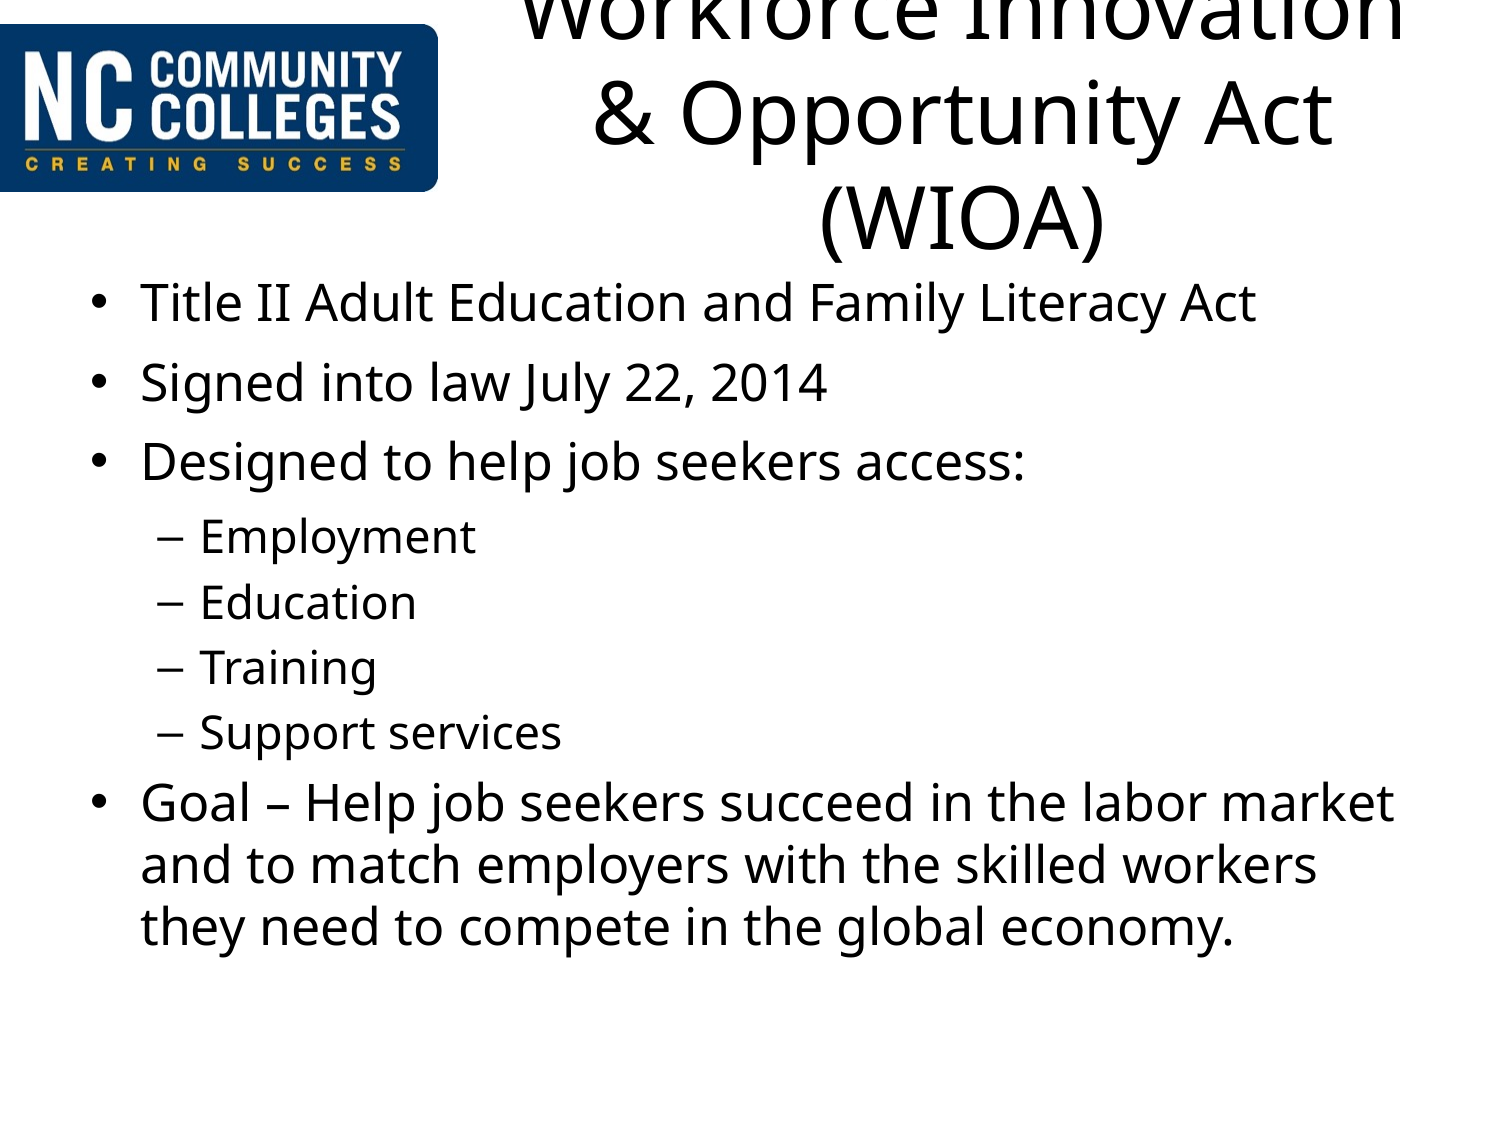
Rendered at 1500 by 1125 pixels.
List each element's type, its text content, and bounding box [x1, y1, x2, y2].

list Title II Adult Education and Family Literacy Act Signed into law July 22, 2014 Designed to help job seekers access: Employment Education Training Support services Goal – Help job seekers succeed in the labor market and to match employers with the skilled workers they need to compete in the global economy. [75, 262, 1425, 1005]
title Workforce Innovation & Opportunity Act (WIOA) [462, 32, 1463, 188]
picture [0, 24, 438, 192]
